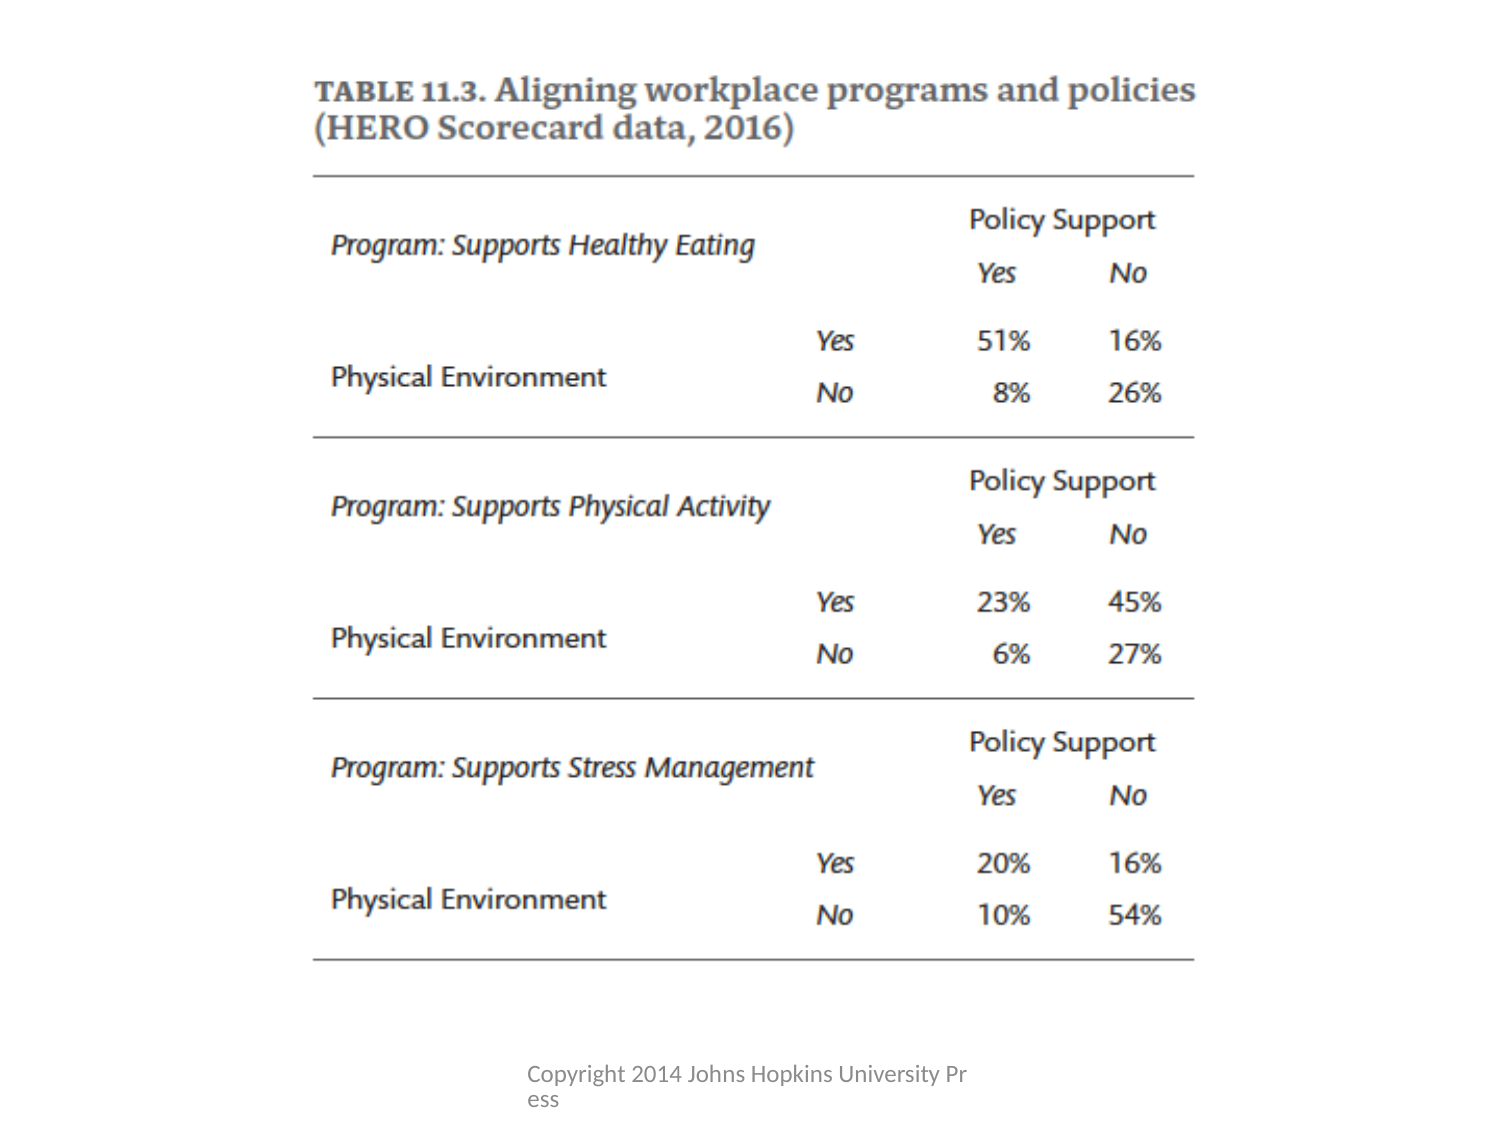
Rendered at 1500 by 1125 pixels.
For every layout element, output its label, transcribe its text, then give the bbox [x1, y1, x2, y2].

picture [200, 55, 1300, 1026]
footer Copyright 2014 Johns Hopkins University Press [512, 1042, 988, 1103]
